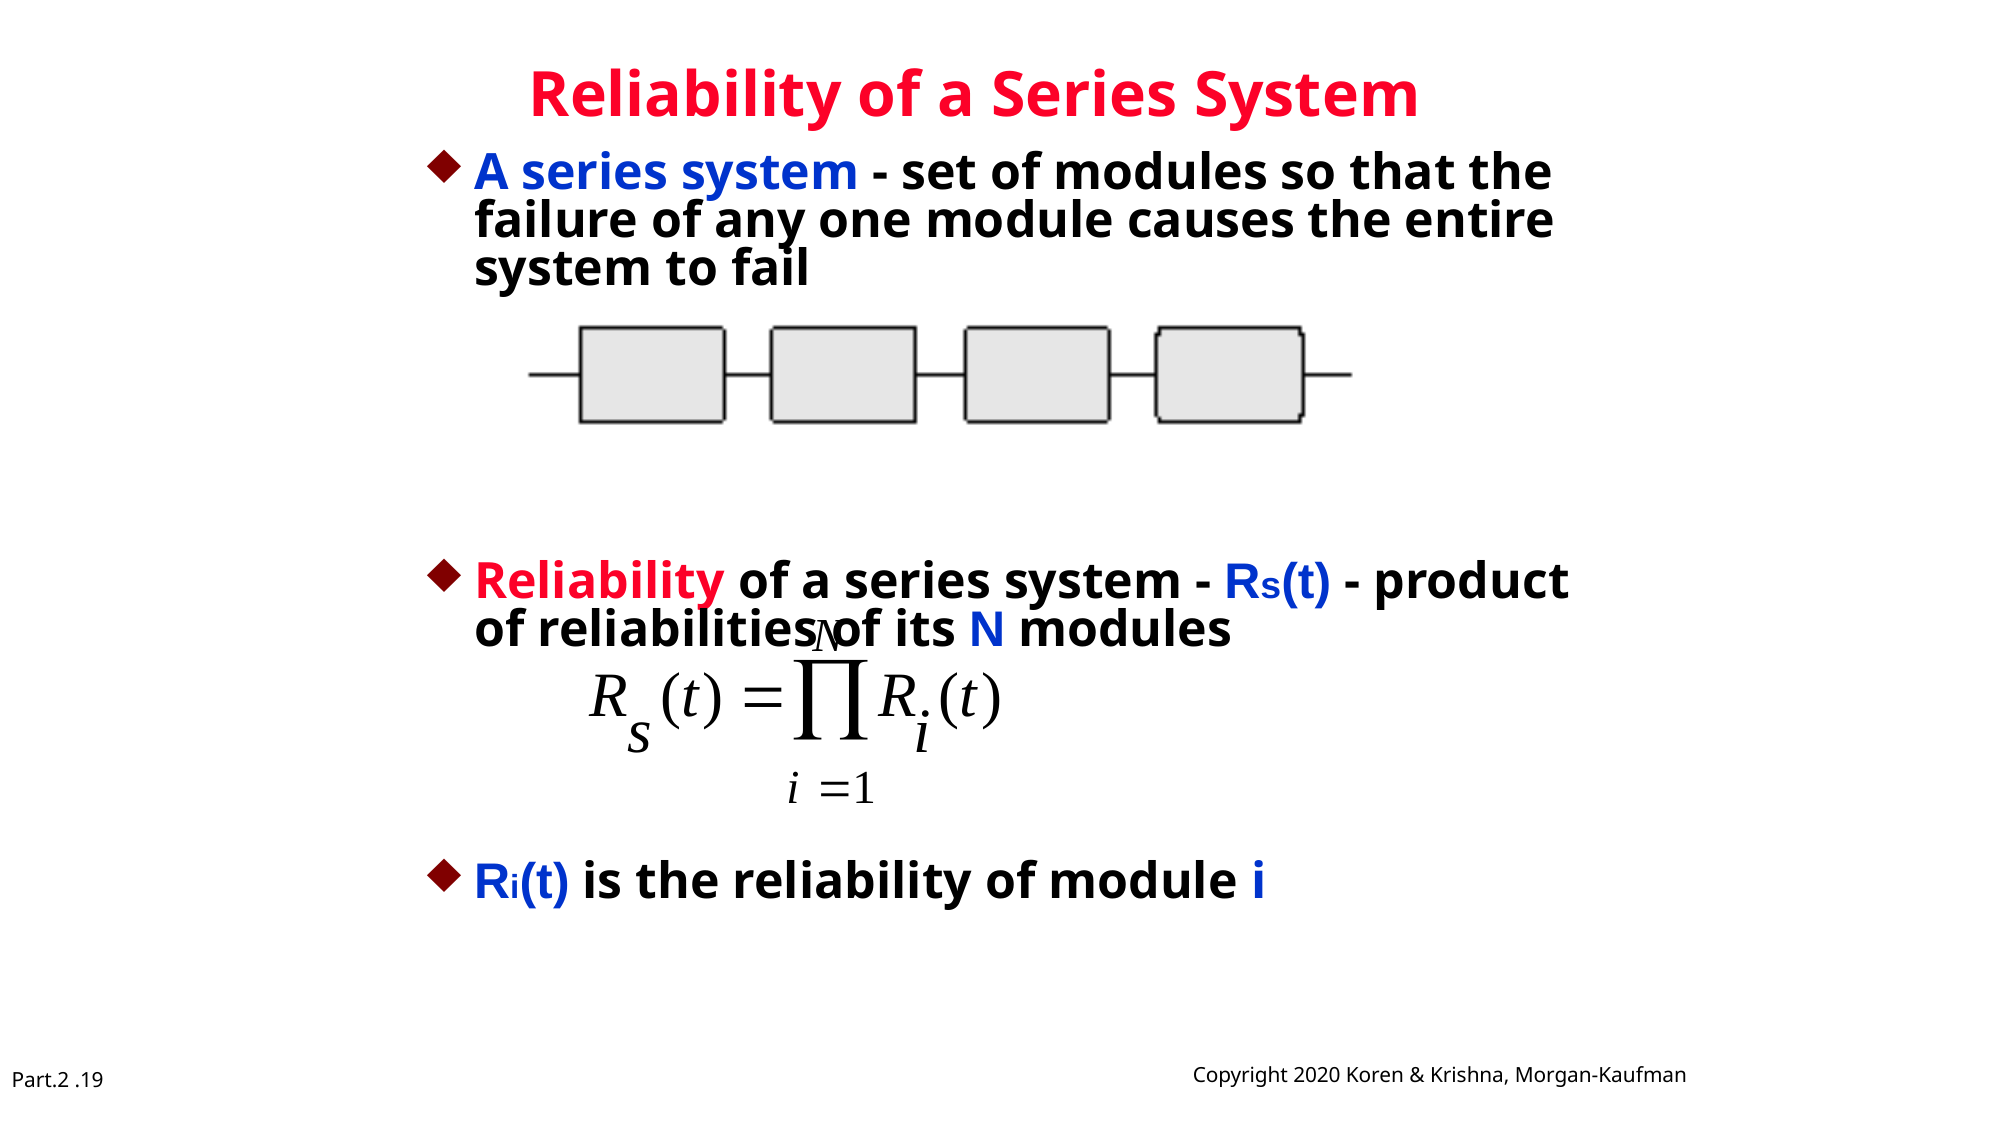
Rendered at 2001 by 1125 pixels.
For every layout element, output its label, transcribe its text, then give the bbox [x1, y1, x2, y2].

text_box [578, 605, 1015, 817]
list A series system - set of modules so that the failure of any one module causes the entire system to fail Reliability of a series system - Rs(t) - product of reliabilities of its N modules Ri(t) is the reliability of module i [412, 143, 1613, 1018]
title Reliability of a Series System [387, 56, 1563, 136]
picture [453, 307, 1373, 445]
